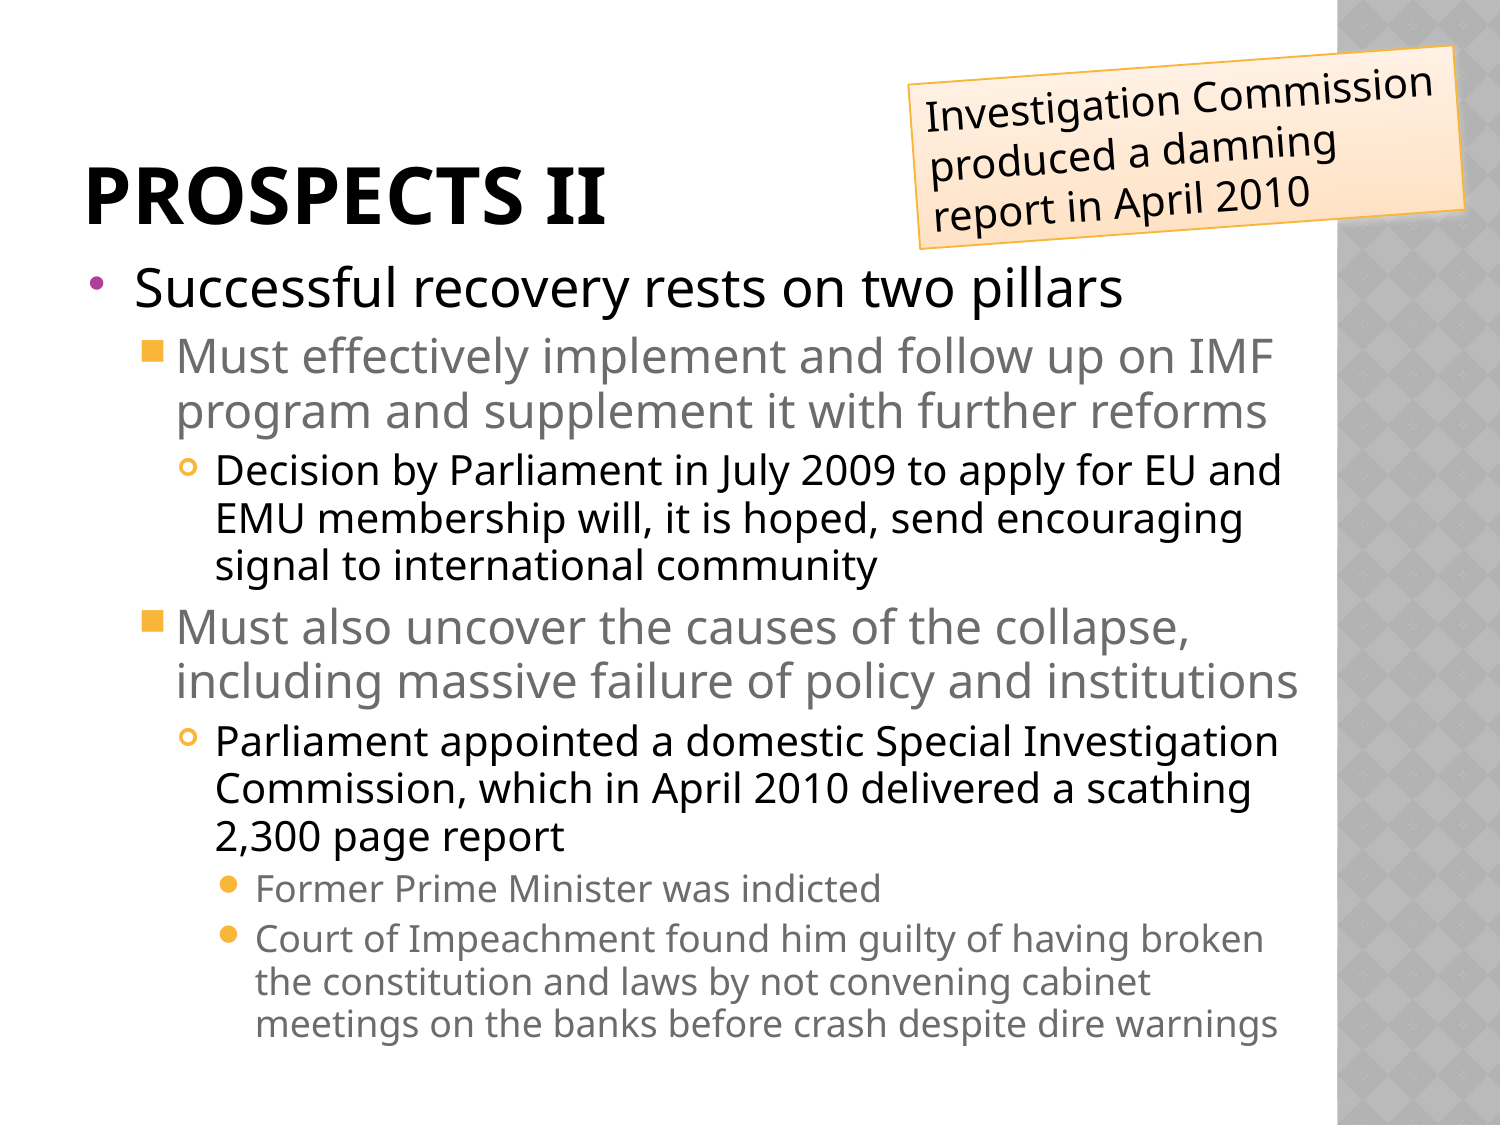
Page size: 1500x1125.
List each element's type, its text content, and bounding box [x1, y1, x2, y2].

text_box Investigation Commission produced a damning report in April 2010 [907, 44, 1466, 250]
list Successful recovery rests on two pillars Must effectively implement and follow up on IMF program and supplement it with further reforms Decision by Parliament in July 2009 to apply for EU and EMU membership will, it is hoped, send encouraging signal to international community Must also uncover the causes of the collapse, including massive failure of policy and institutions Parliament appointed a domestic Special Investigation Commission, which in April 2010 delivered a scathing 2,300 page report Former Prime Minister was indicted Court of Impeachment found him guilty of having broken the constitution and laws by not convening cabinet meetings on the banks before crash despite dire warnings [74, 250, 1337, 1066]
title Prospects ii [75, 52, 1263, 240]
